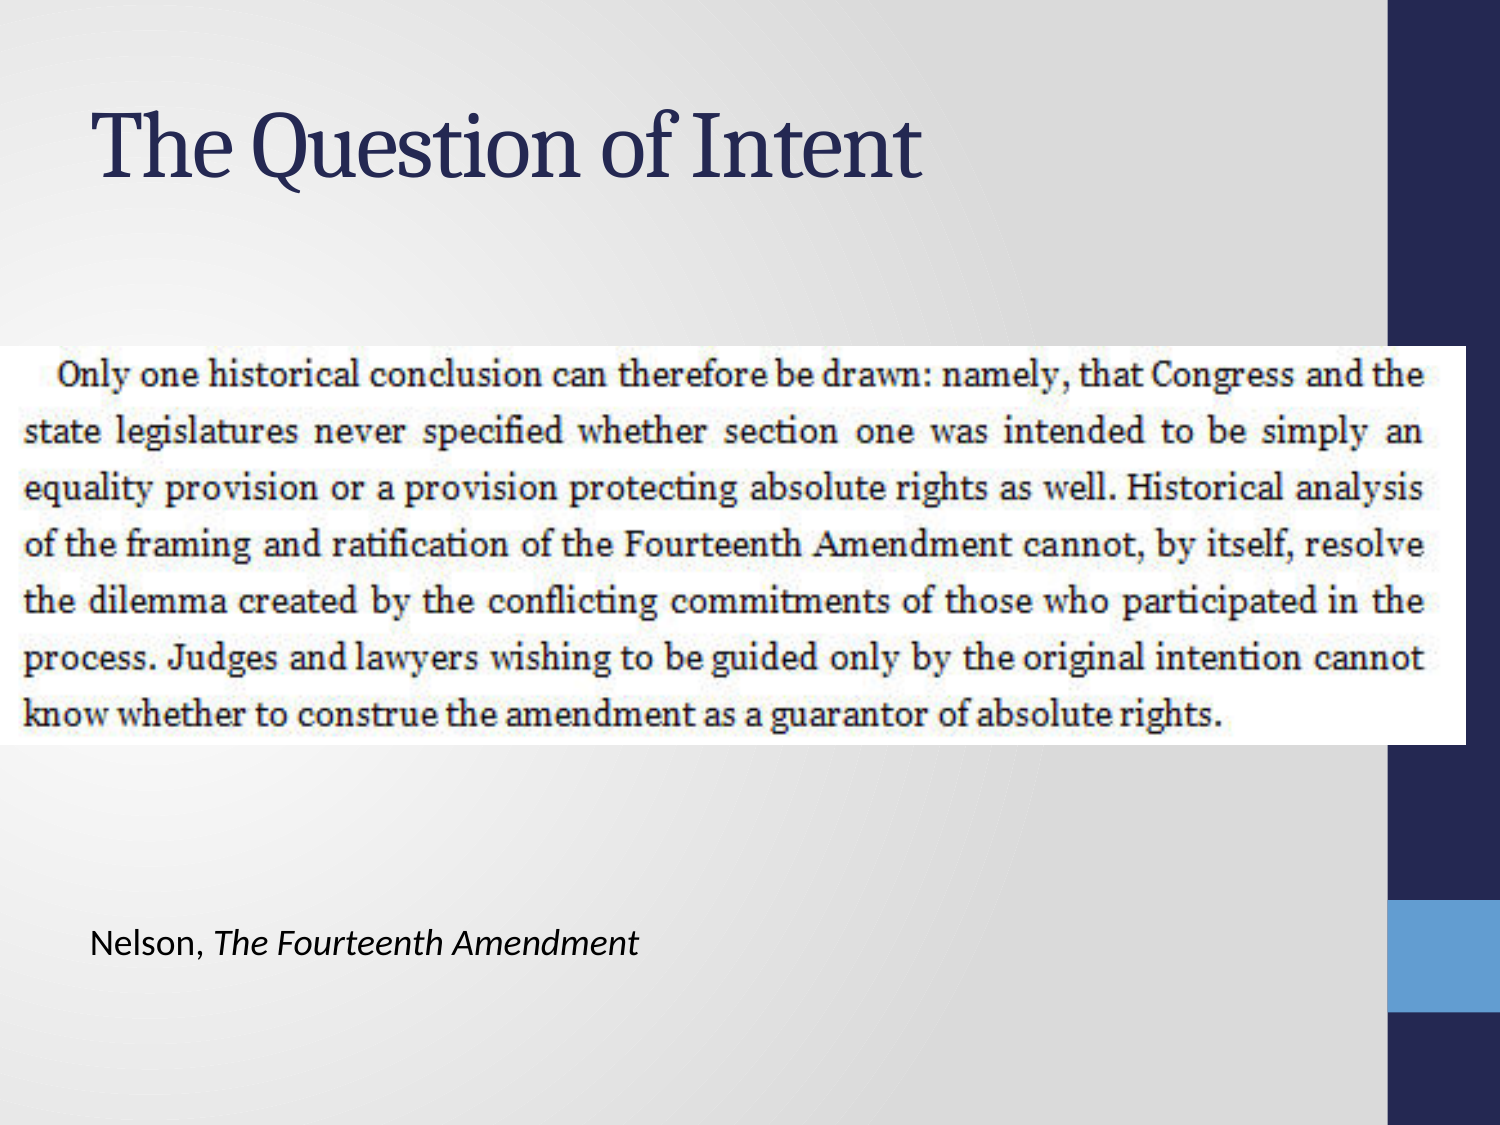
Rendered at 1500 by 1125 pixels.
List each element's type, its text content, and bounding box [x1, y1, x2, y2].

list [0, 345, 1467, 746]
title The Question of Intent [75, 45, 1325, 233]
text_box Nelson, The Fourteenth Amendment [74, 910, 728, 971]
